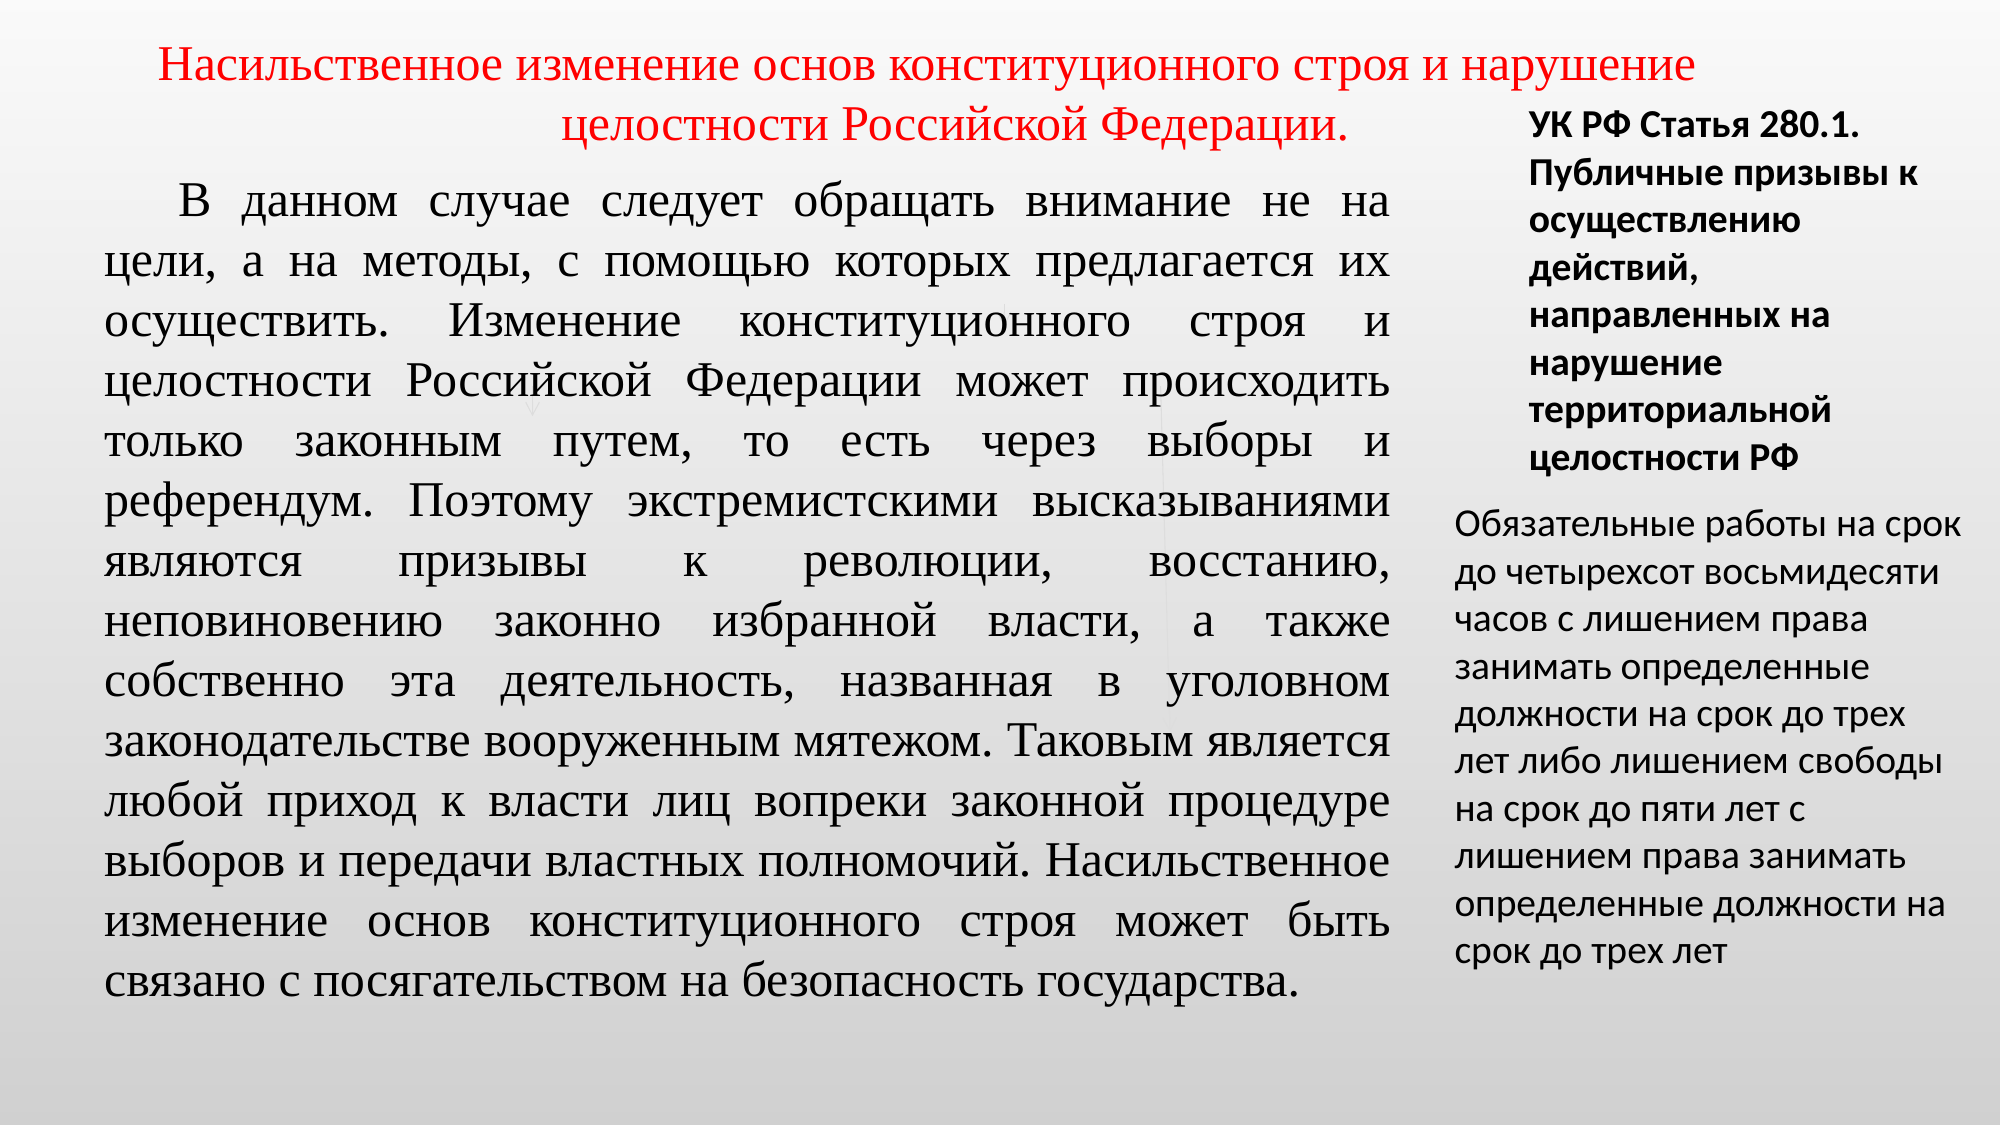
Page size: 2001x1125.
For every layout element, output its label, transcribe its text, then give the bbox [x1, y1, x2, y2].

text_box Обязательные работы на срок до четырехсот восьмидесяти часов с лишением права занимать определенные должности на срок до трех лет либо лишением свободы на срок до пяти лет с лишением права занимать определенные должности на срок до трех лет [1439, 489, 1982, 980]
text_box Насильственное изменение основ конституционного строя и нарушение целостности Российской Федерации. [105, 22, 1749, 158]
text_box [1160, 386, 1170, 732]
text_box В данном случае следует обращать внимание не на цели, а на методы, с помощью которых предлагается их осуществить. Изменение конституционного строя и целостности Российской Федерации может происходить только законным путем, то есть через выборы и референдум. Поэтому экстремистскими высказываниями являются призывы к революции, восстанию, неповиновению законно избранной власти, а также собственно эта деятельность, названная в уголовном законодательстве вооруженным мятежом. Таковым является любой приход к власти лиц вопреки законной процедуре выборов и передачи властных полномочий. Насильственное изменение основ конституционного строя может быть связано с посягательством на безопасность государства. [89, 159, 1406, 1014]
text_box УК РФ Статья 280.1. Публичные призывы к осуществлению действий, направленных на нарушение территориальной целостности РФ [1514, 90, 1944, 486]
